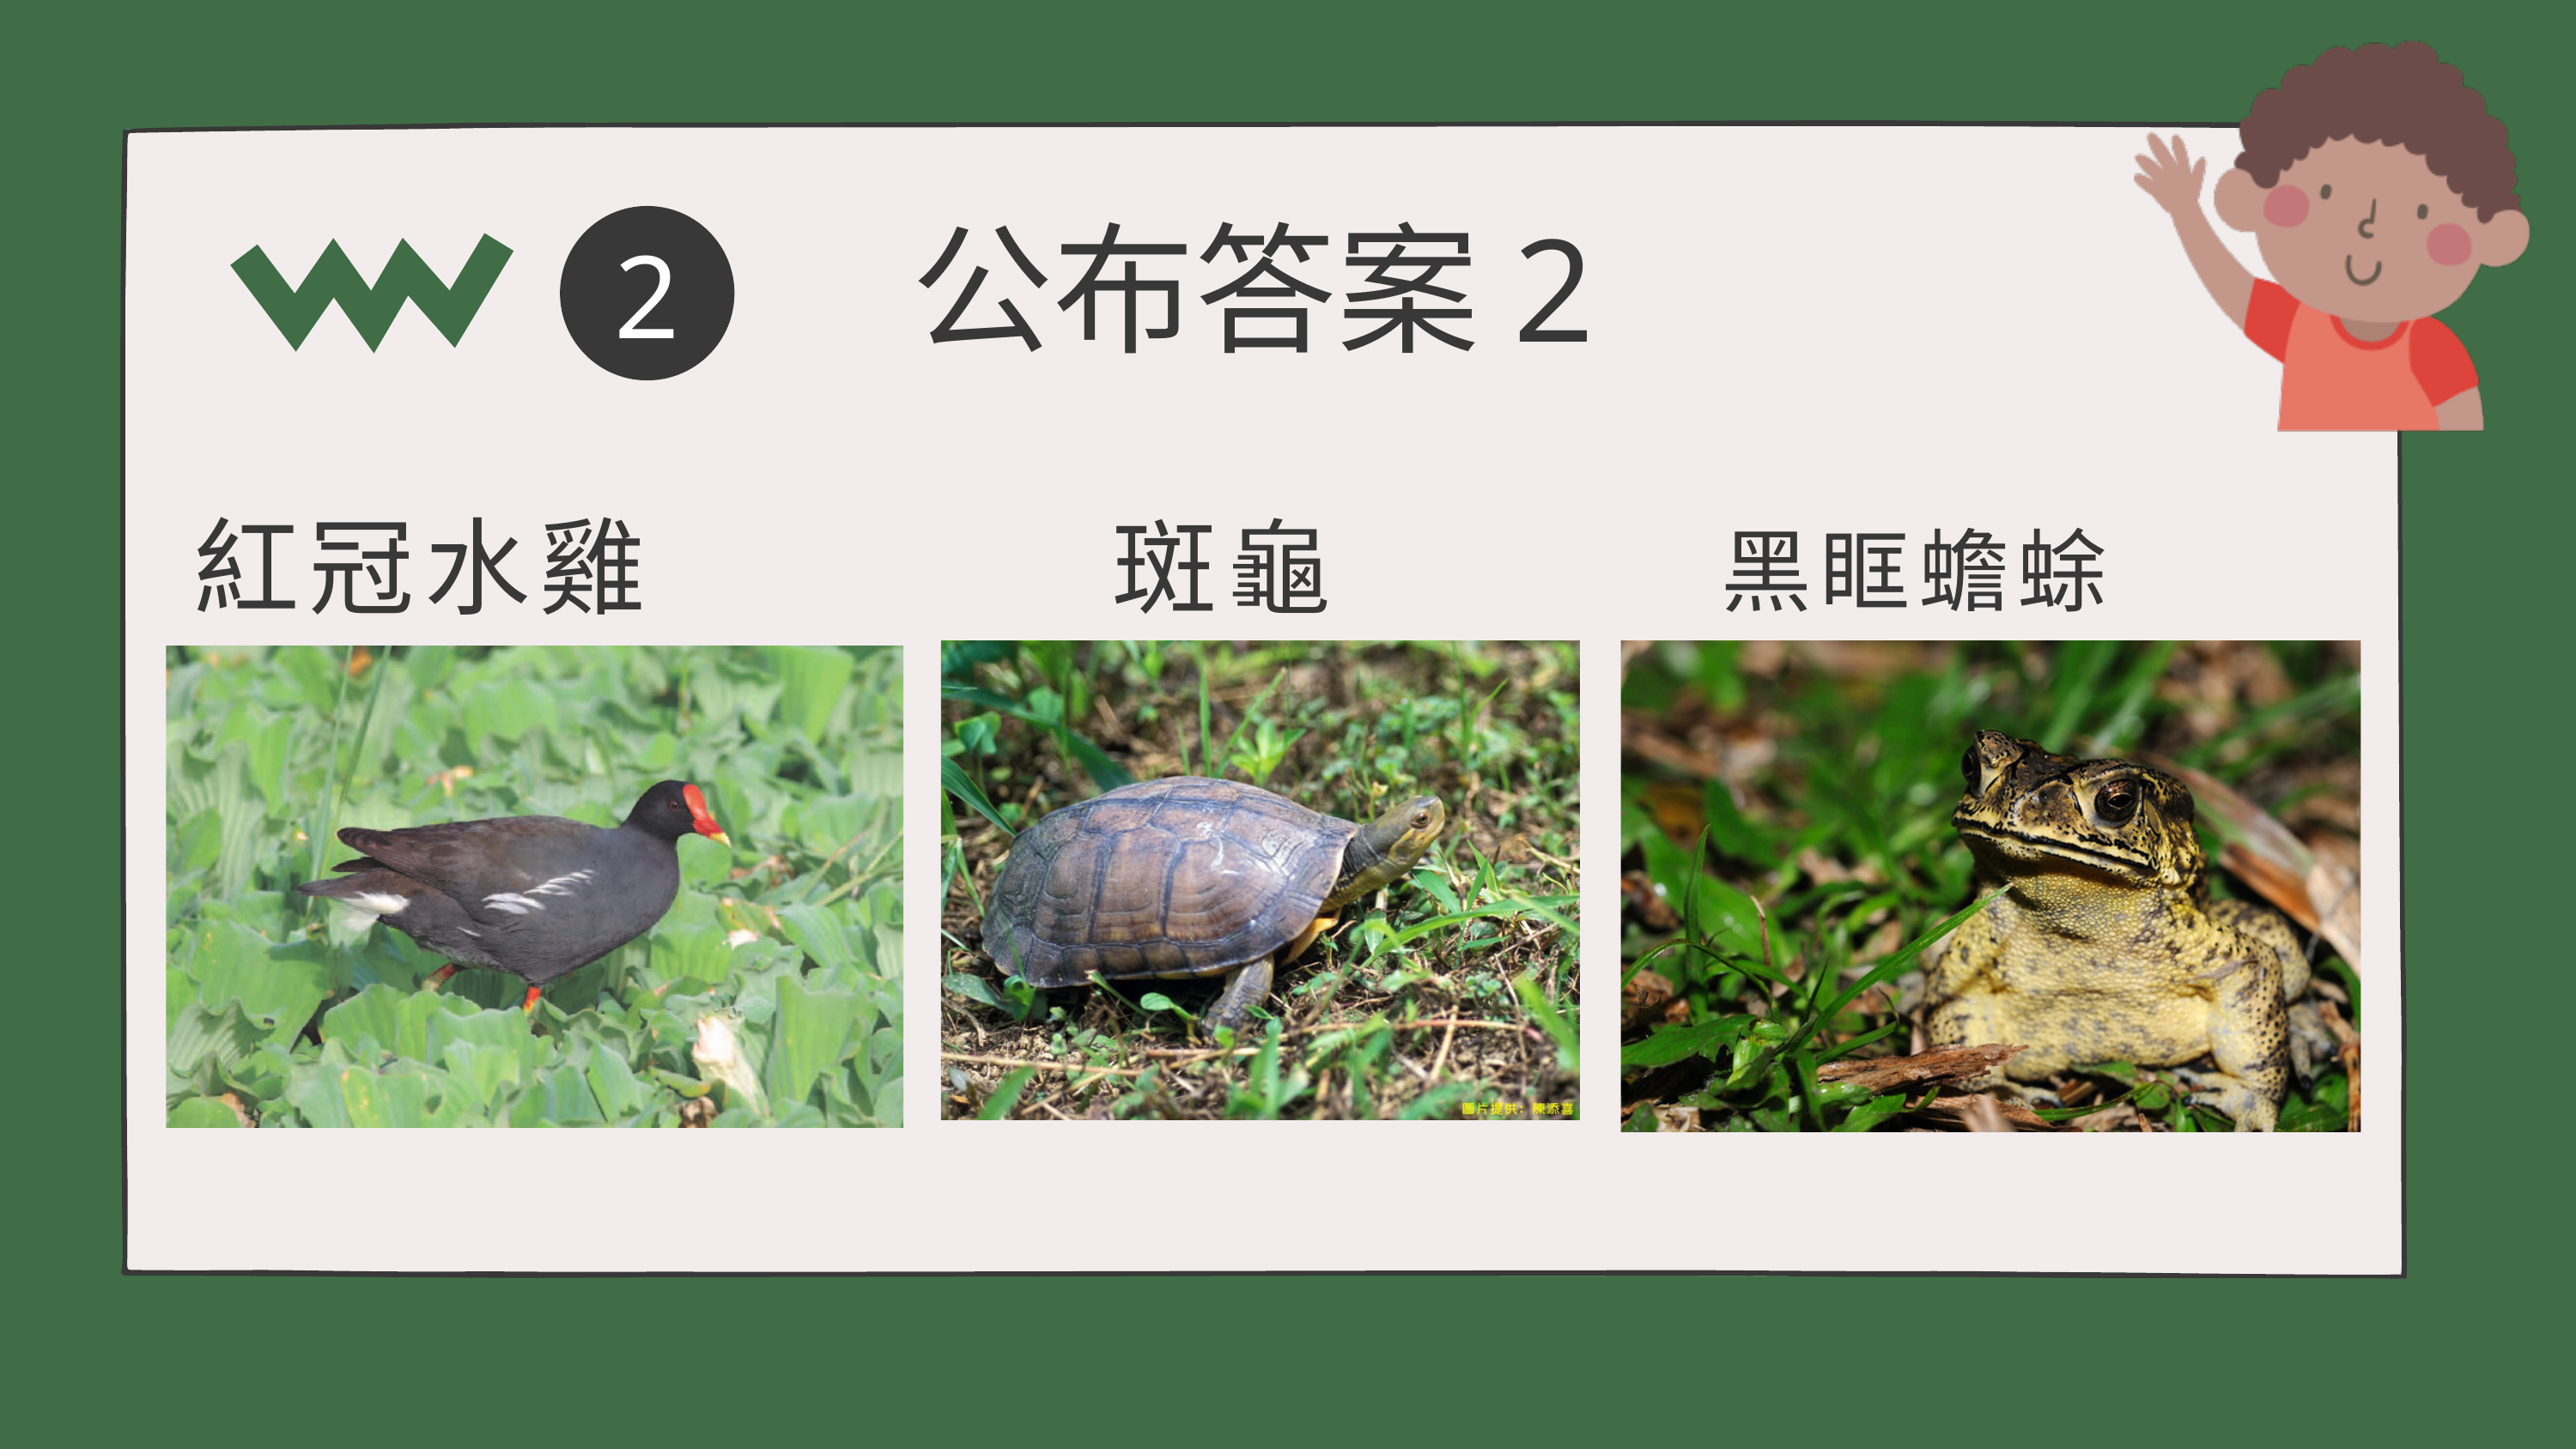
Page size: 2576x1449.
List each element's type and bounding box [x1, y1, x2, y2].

text_box [559, 205, 735, 381]
text_box [2133, 33, 2543, 433]
text_box [166, 498, 2361, 1133]
text_box [119, 119, 2407, 1280]
text_box [229, 233, 514, 354]
